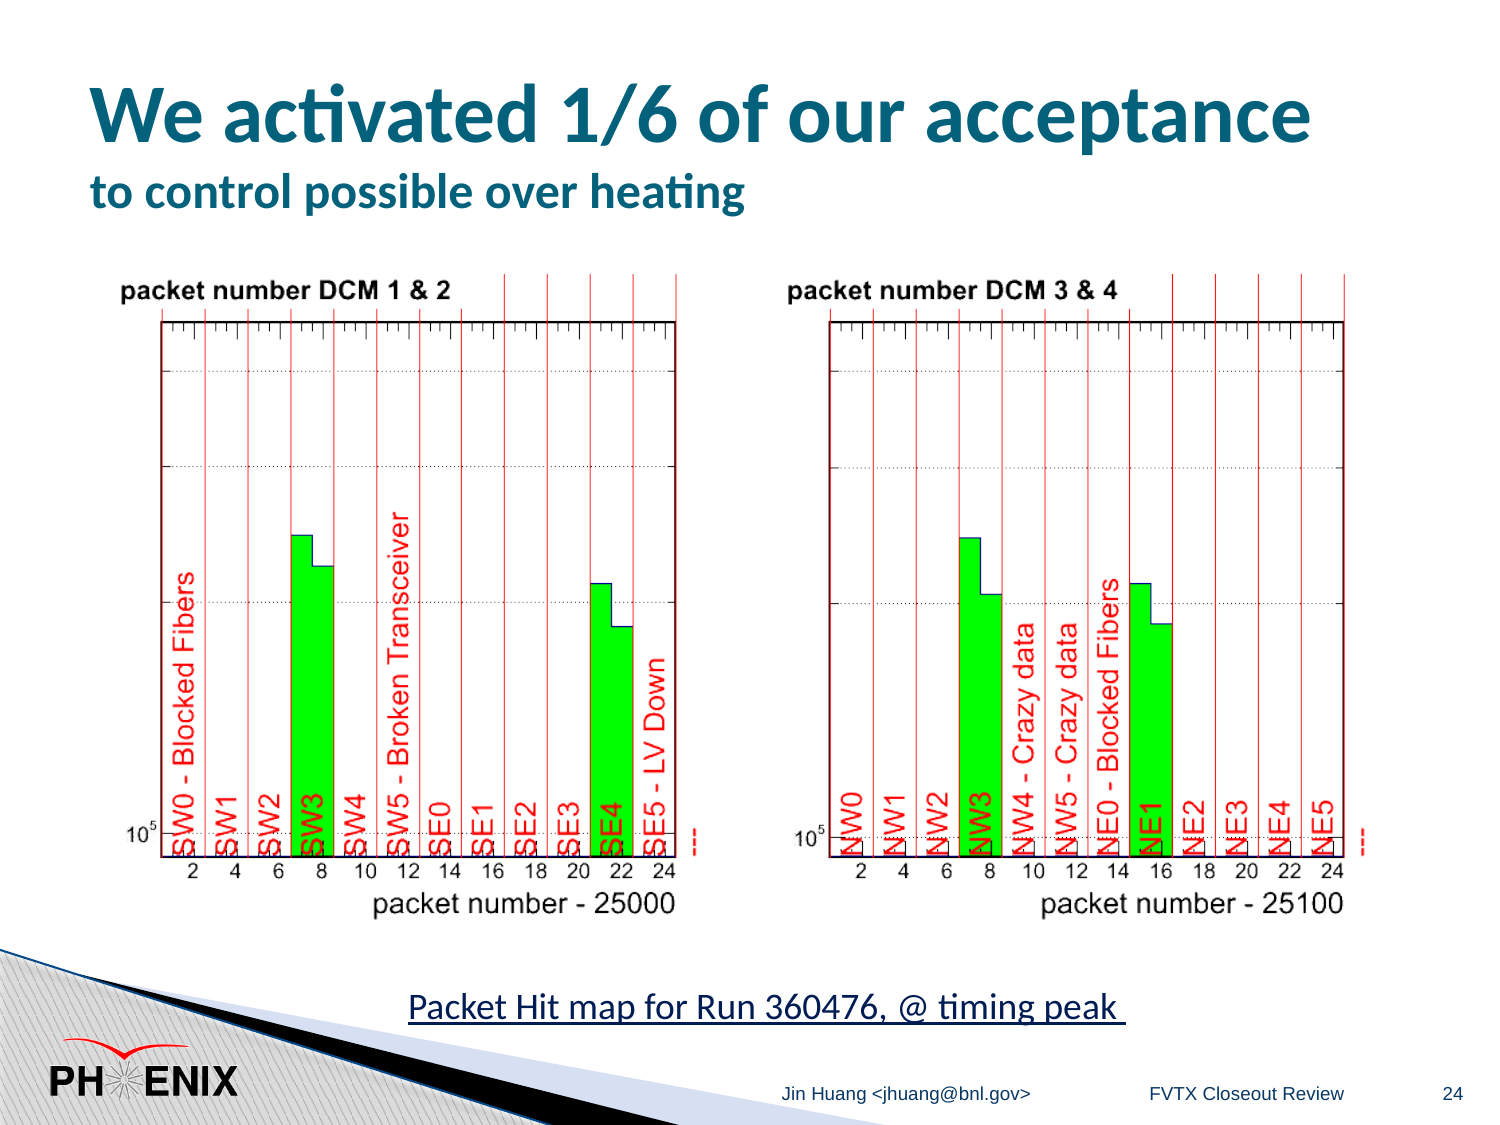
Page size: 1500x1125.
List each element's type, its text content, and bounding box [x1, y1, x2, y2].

slide_number 24 [1418, 1051, 1479, 1112]
footer Jin Huang <jhuang@bnl.gov> [737, 1051, 1075, 1112]
text_box Packet Hit map for Run 360476, @ timing peak [393, 974, 1142, 1035]
slide_number FVTX Closeout Review [1075, 1051, 1418, 1112]
picture [50, 1037, 238, 1099]
title We activated 1/6 of our acceptance to control possible over heating [75, 45, 1425, 233]
picture [112, 274, 1388, 943]
